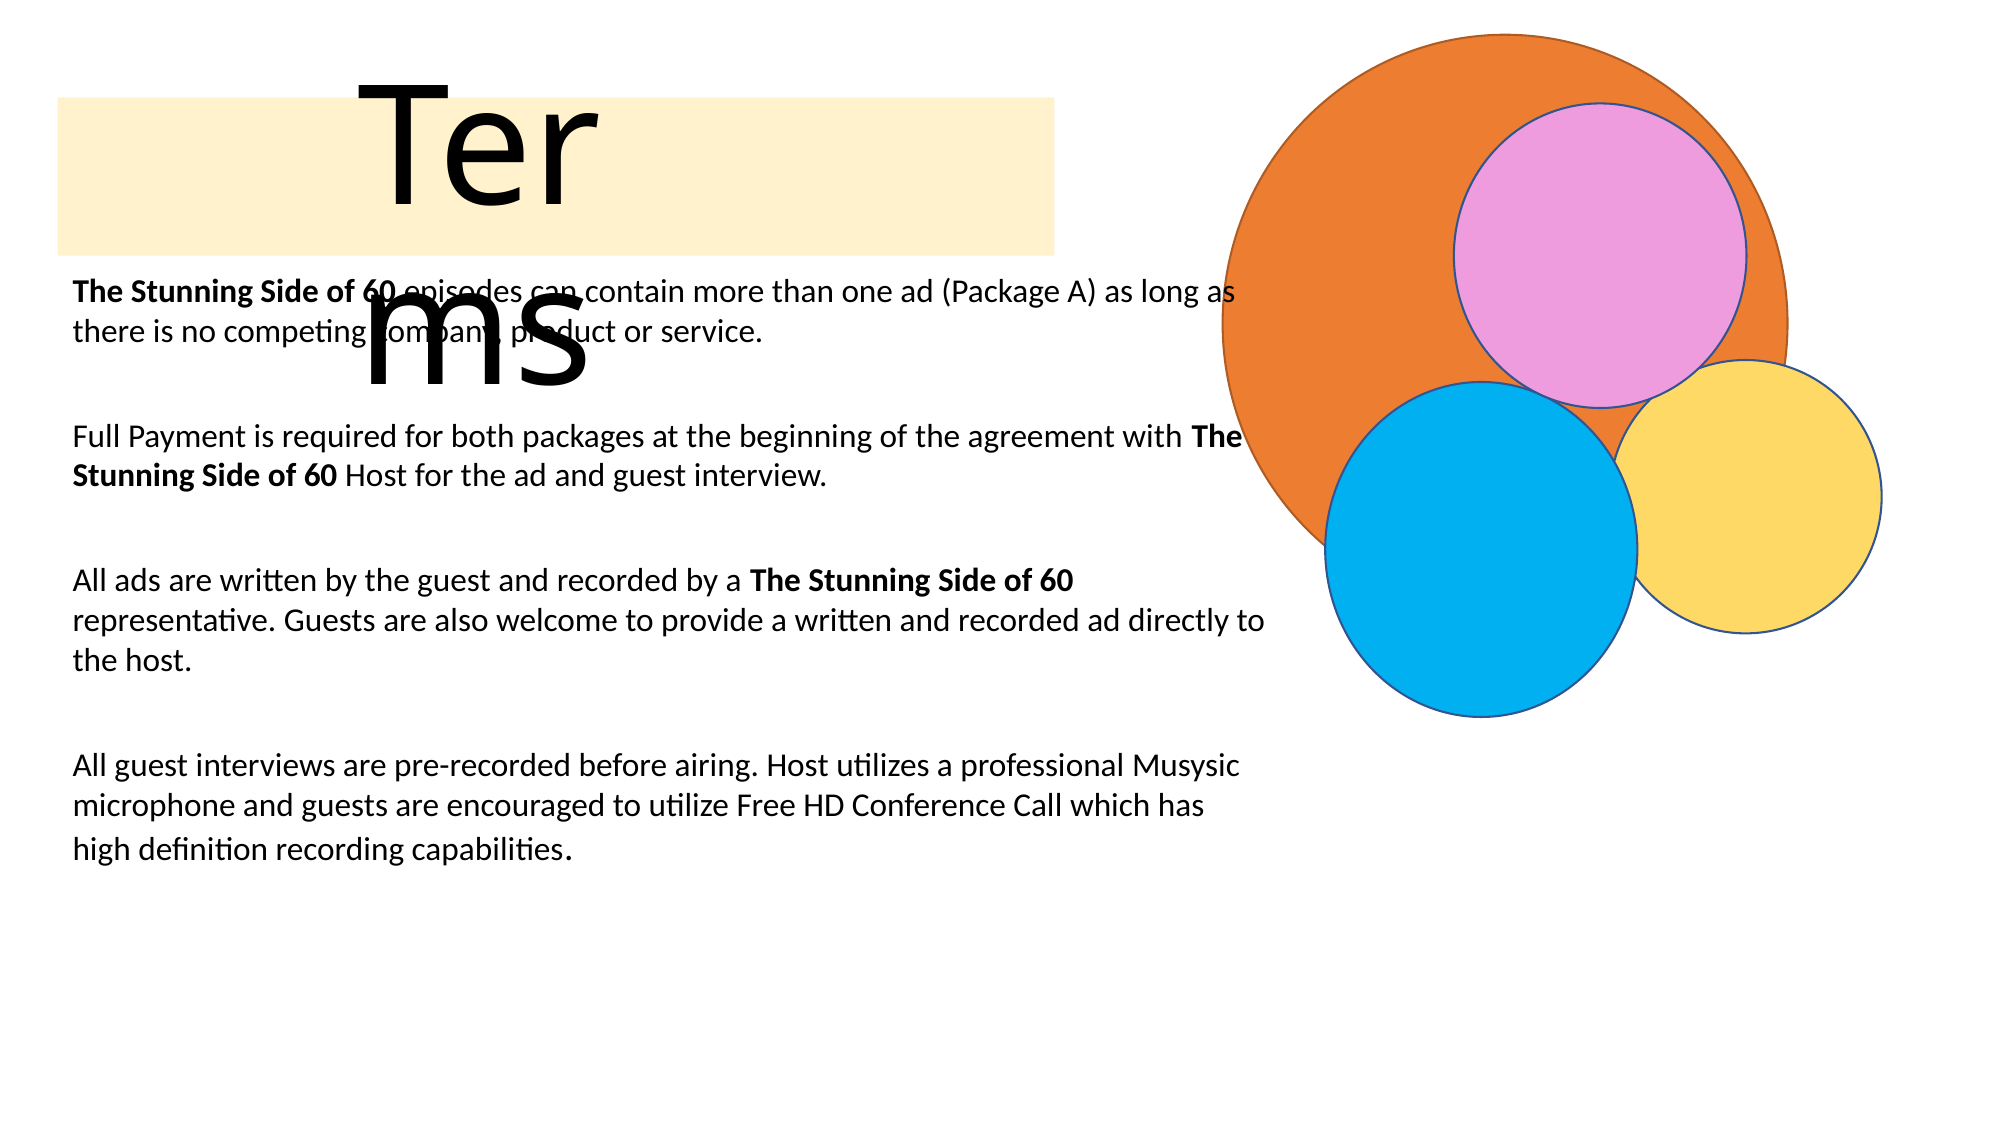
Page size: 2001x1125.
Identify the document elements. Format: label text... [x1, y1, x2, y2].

text_box [57, 97, 342, 225]
text_box [1614, 358, 1883, 635]
text_box [684, 97, 1055, 225]
text_box [1238, 33, 1789, 547]
text_box [1452, 102, 1748, 410]
text_box Terms [342, 53, 684, 225]
text_box [1324, 380, 1639, 719]
text_box The Stunning Side of 60 episodes can contain more than one ad (Package A) as long as there is no competing company, product or service. Full Payment is required for both packages at the beginning of the agreement with The Stunning Side of 60 Host for the ad and guest interview. All ads are written by the guest and recorded by a The Stunning Side of 60 representative. Guests are also welcome to provide a written and recorded ad directly to the host. All guest interviews are pre-recorded before airing. Host utilizes a professional Musysic microphone and guests are encouraged to utilize Free HD Conference Call which has high definition recording capabilities. [57, 225, 1285, 876]
